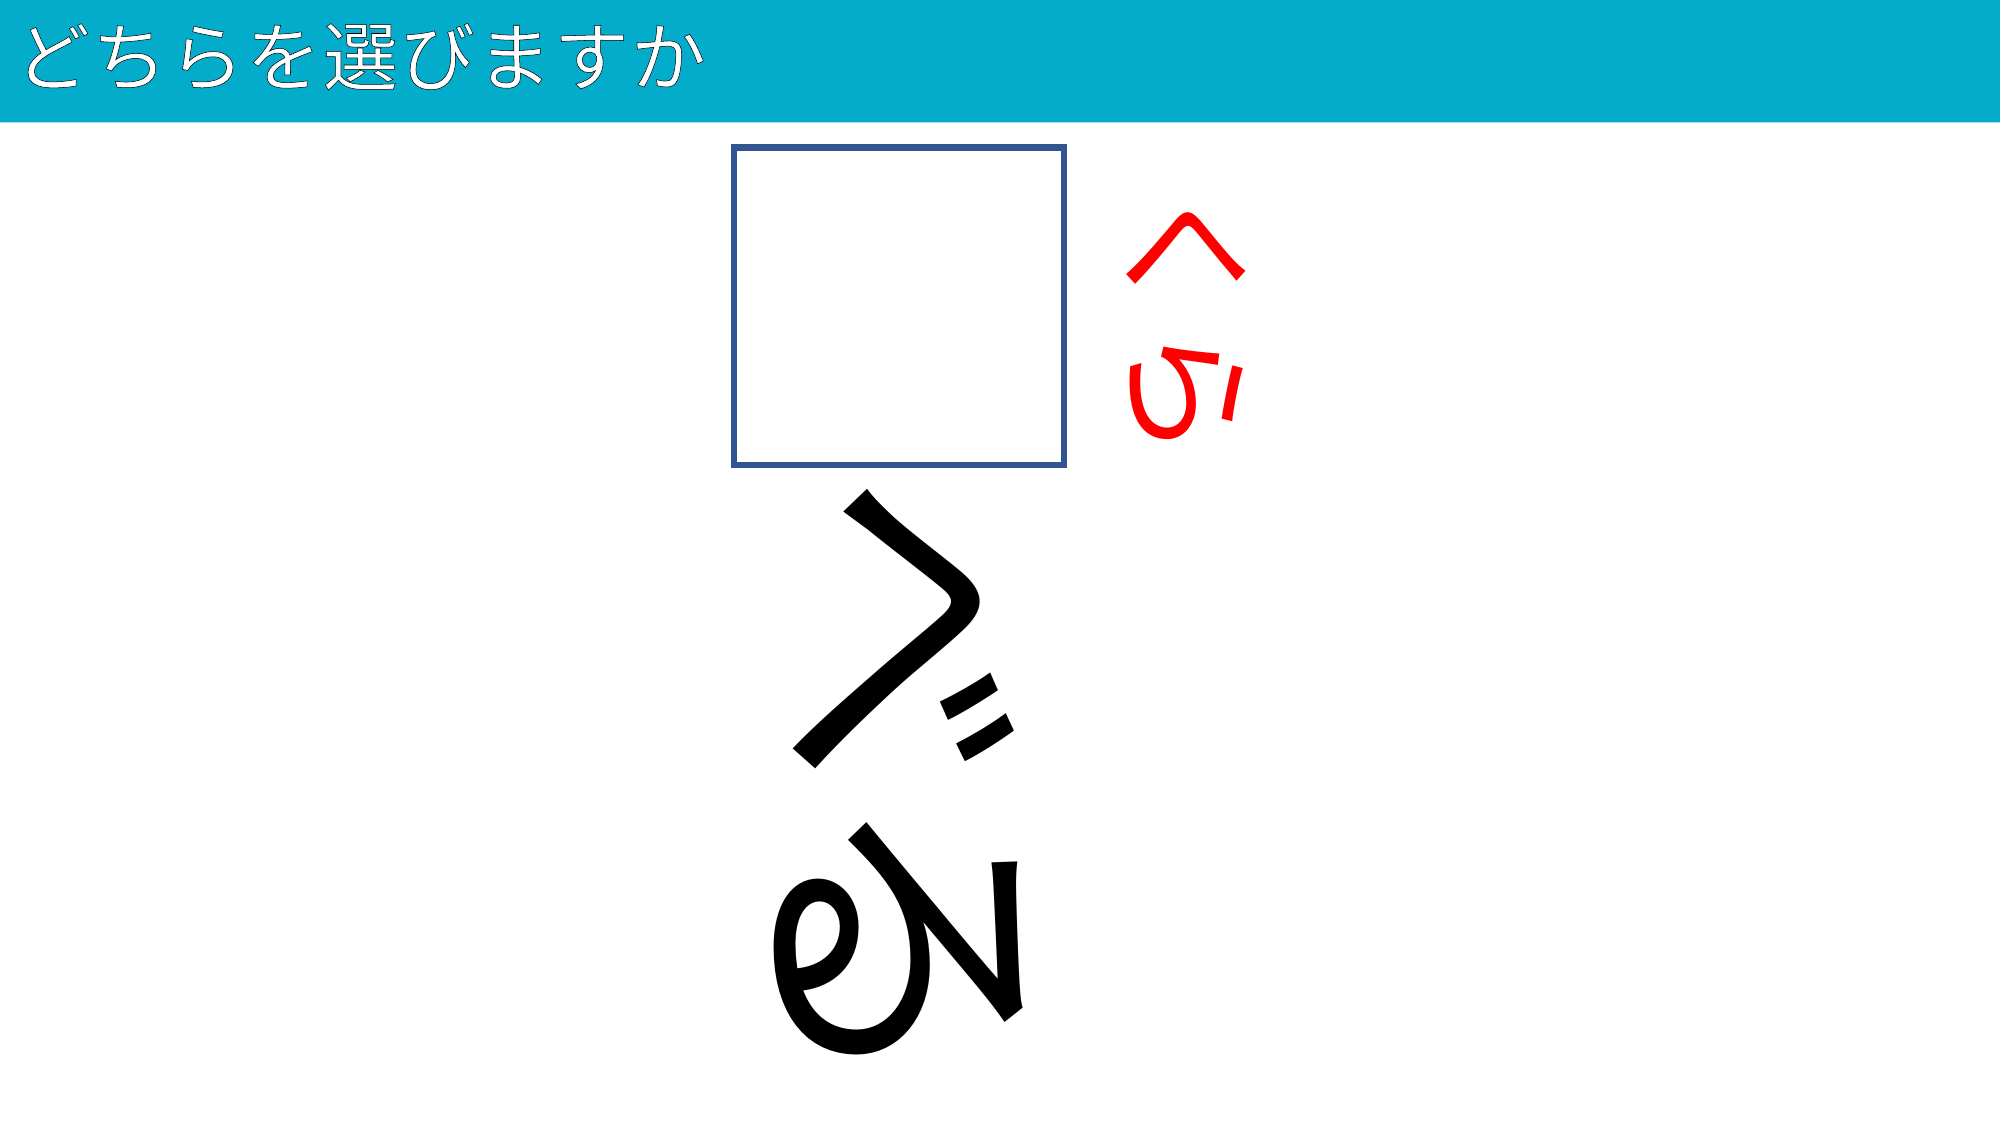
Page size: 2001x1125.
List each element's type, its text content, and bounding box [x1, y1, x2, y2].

text_box くら [1083, 170, 1281, 463]
text_box [733, 146, 1065, 466]
text_box 比べる [698, 147, 1108, 1125]
slide_number 91 [1712, 0, 2000, 123]
title どちらを選びますか [0, 0, 1712, 123]
